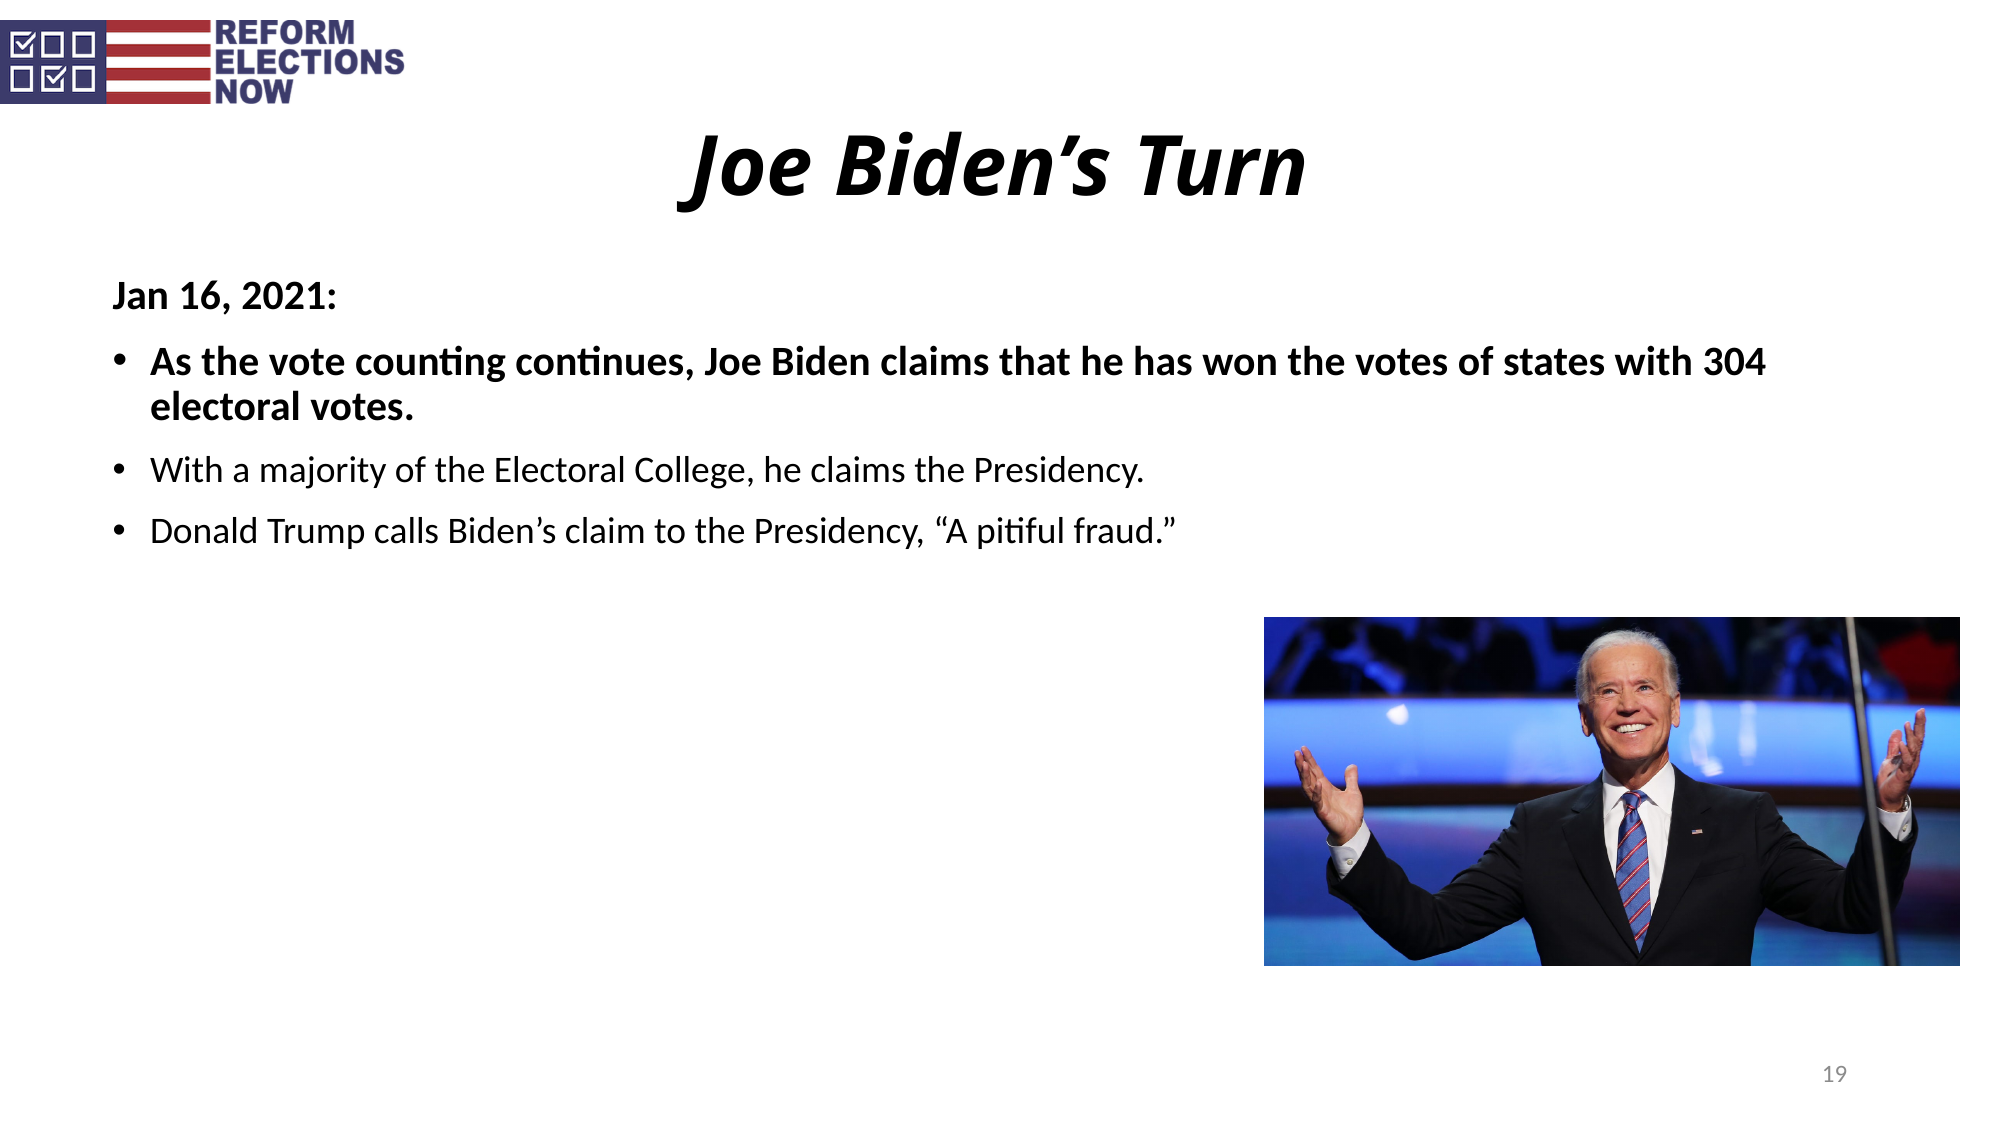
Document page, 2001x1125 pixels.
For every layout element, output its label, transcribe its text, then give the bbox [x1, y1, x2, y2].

picture [1264, 617, 1960, 966]
picture [0, 19, 405, 104]
text_box [1940, 615, 2000, 623]
title Joe Biden’s Turn [137, 59, 1863, 265]
list Jan 16, 2021: As the vote counting continues, Joe Biden claims that he has won the votes of states with 304 electoral votes. With a majority of the Electoral College, he claims the Presidency. Donald Trump calls Biden’s claim to the Presidency, “A pitiful fraud.” [97, 265, 1941, 1066]
slide_number 19 [1412, 1042, 1863, 1103]
